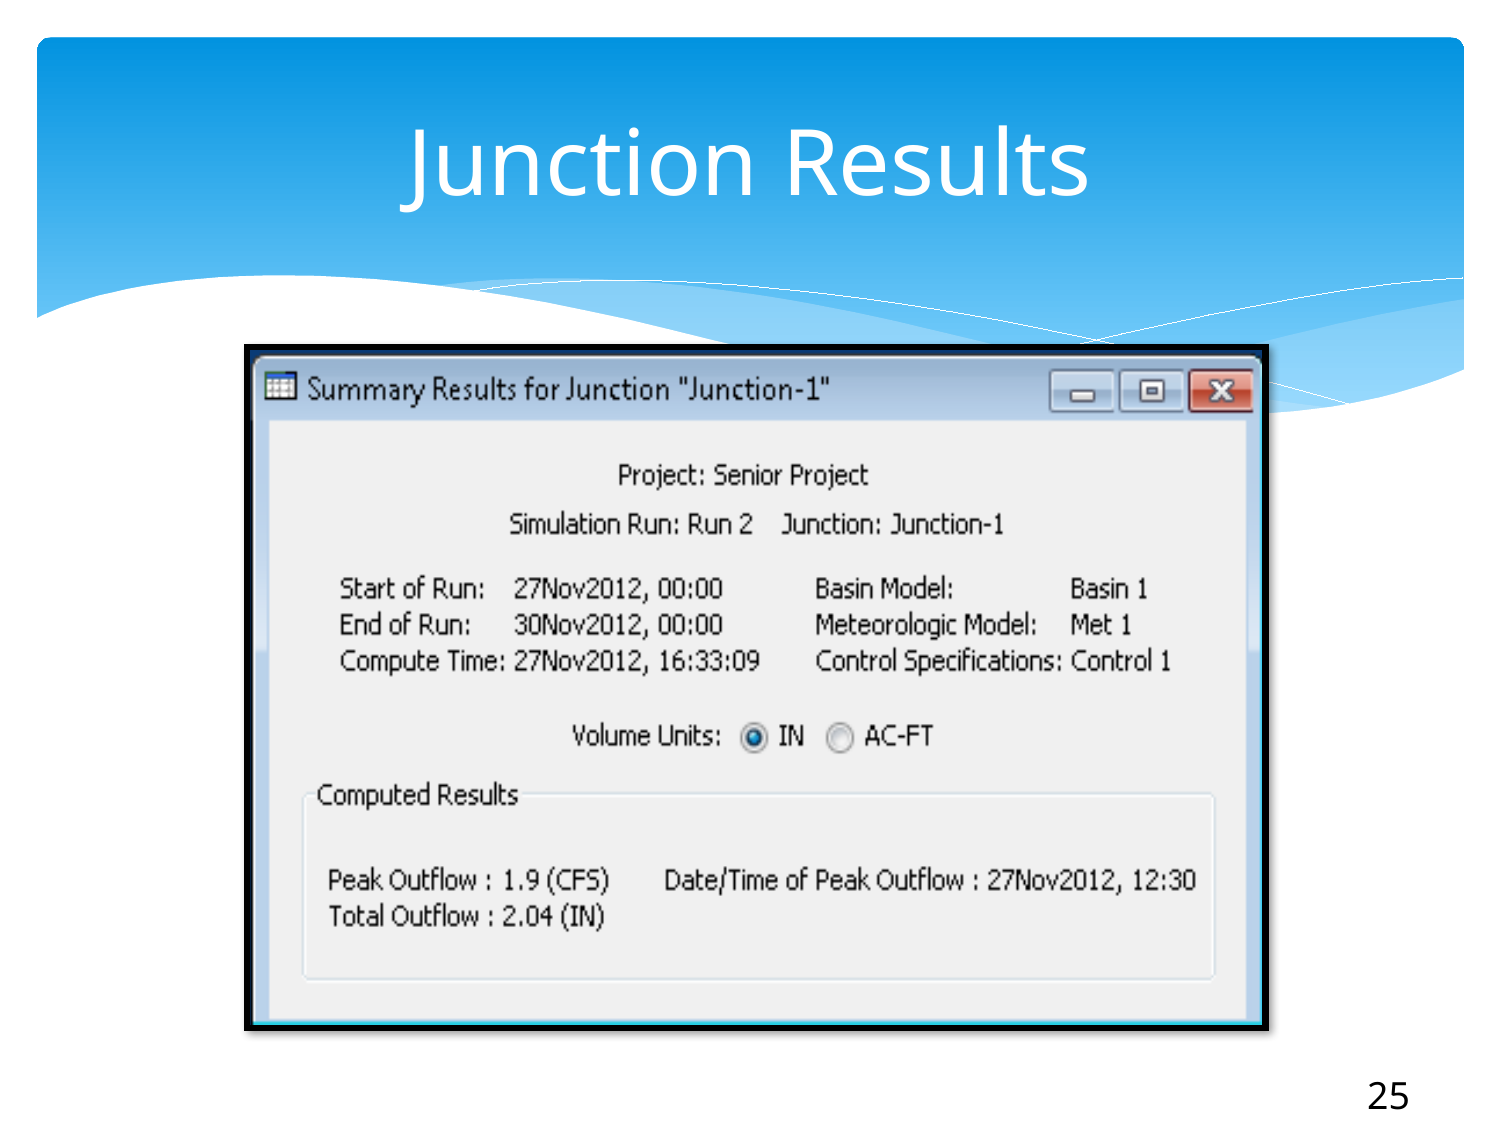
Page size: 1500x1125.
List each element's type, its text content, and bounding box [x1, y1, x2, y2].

title Junction Results [75, 55, 1425, 261]
text_box 25 [1352, 1064, 1500, 1125]
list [249, 349, 1263, 1026]
